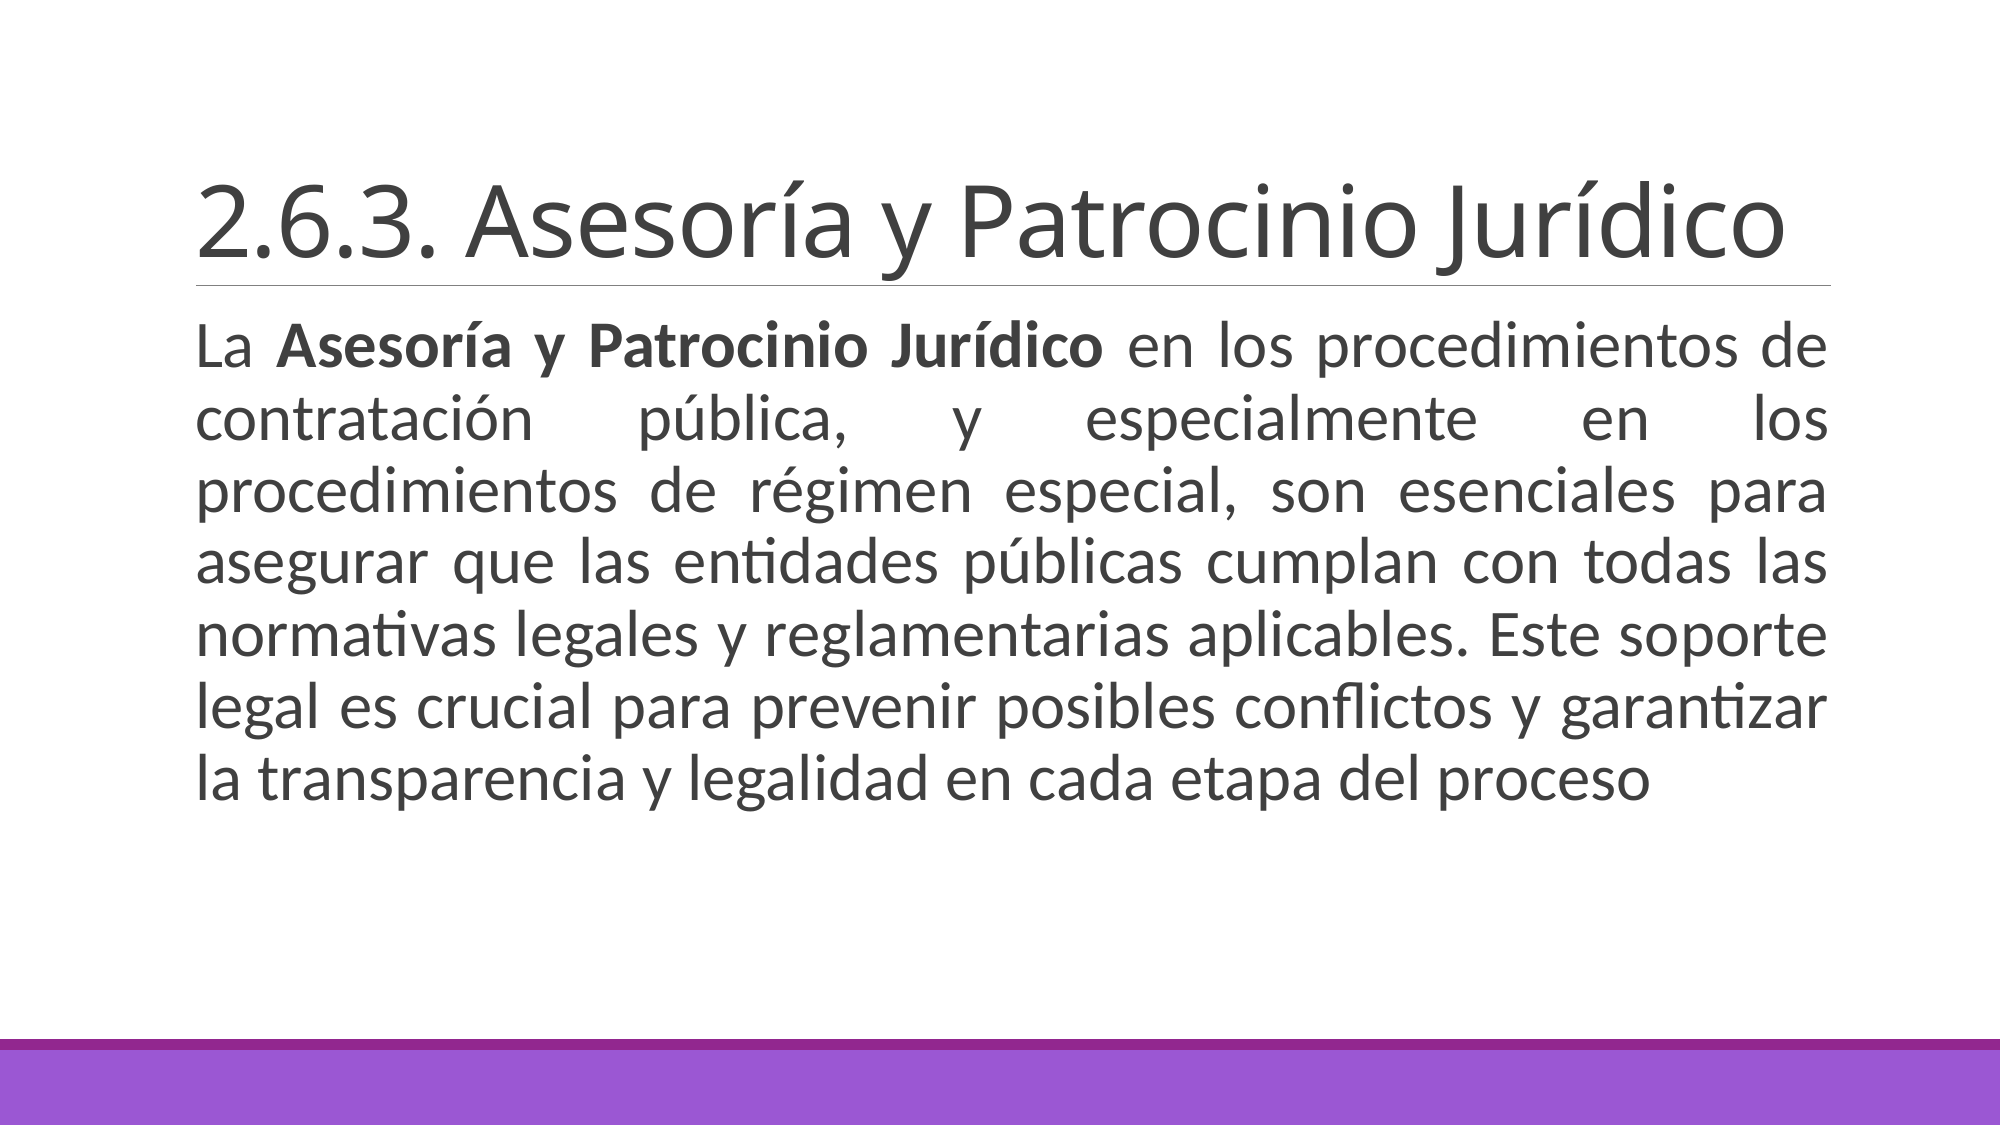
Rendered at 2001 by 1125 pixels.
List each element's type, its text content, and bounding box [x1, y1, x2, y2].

list La Asesoría y Patrocinio Jurídico en los procedimientos de contratación pública, y especialmente en los procedimientos de régimen especial, son esenciales para asegurar que las entidades públicas cumplan con todas las normativas legales y reglamentarias aplicables. Este soporte legal es crucial para prevenir posibles conflictos y garantizar la transparencia y legalidad en cada etapa del proceso [180, 302, 1830, 963]
title 2.6.3. Asesoría y Patrocinio Jurídico [180, 47, 1830, 285]
